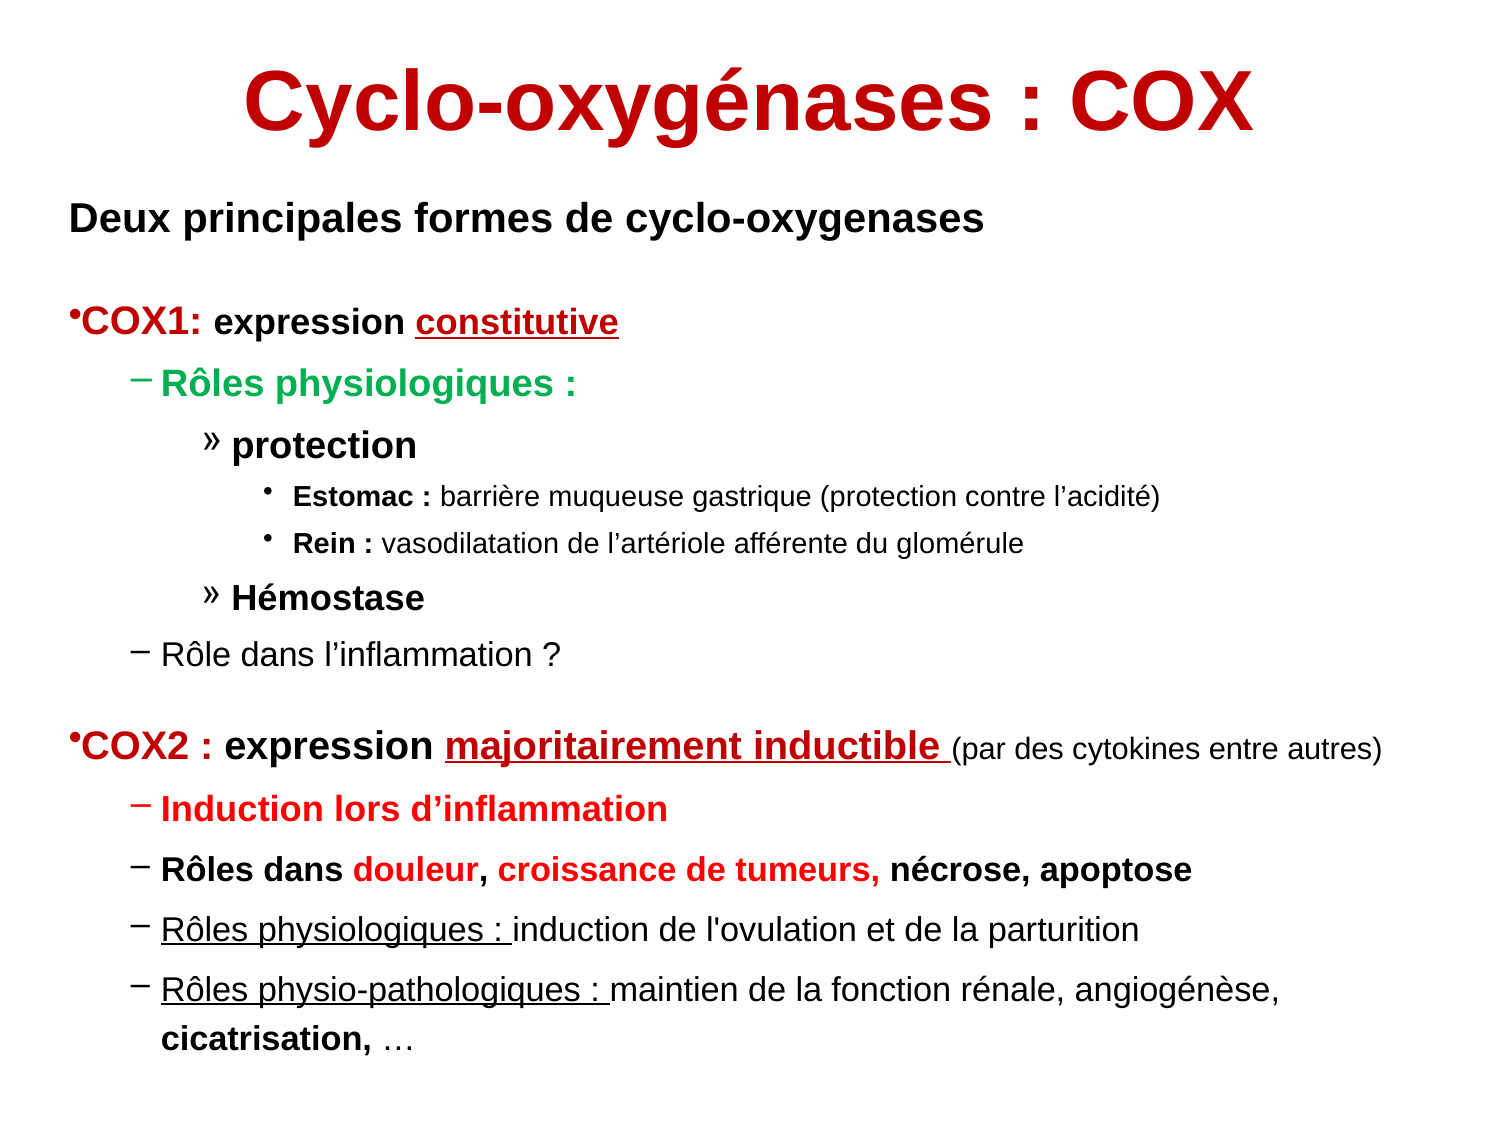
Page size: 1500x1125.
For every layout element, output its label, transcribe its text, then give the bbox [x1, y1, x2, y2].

title Cyclo-oxygénases : COX [107, 7, 1393, 196]
list Deux principales formes de cyclo-oxygenases COX1: expression constitutive Rôles physiologiques : protection Estomac : barrière muqueuse gastrique (protection contre l’acidité) Rein : vasodilatation de l’artériole afférente du glomérule Hémostase Rôle dans l’inflammation ? COX2 : expression majoritairement inductible (par des cytokines entre autres) Induction lors d’inflammation Rôles dans douleur, croissance de tumeurs, nécrose, apoptose Rôles physiologiques : induction de l'ovulation et de la parturition Rôles physio-pathologiques : maintien de la fonction rénale, angiogénèse, cicatrisation, … [53, 196, 1483, 1071]
text_box [1021, 338, 1081, 598]
